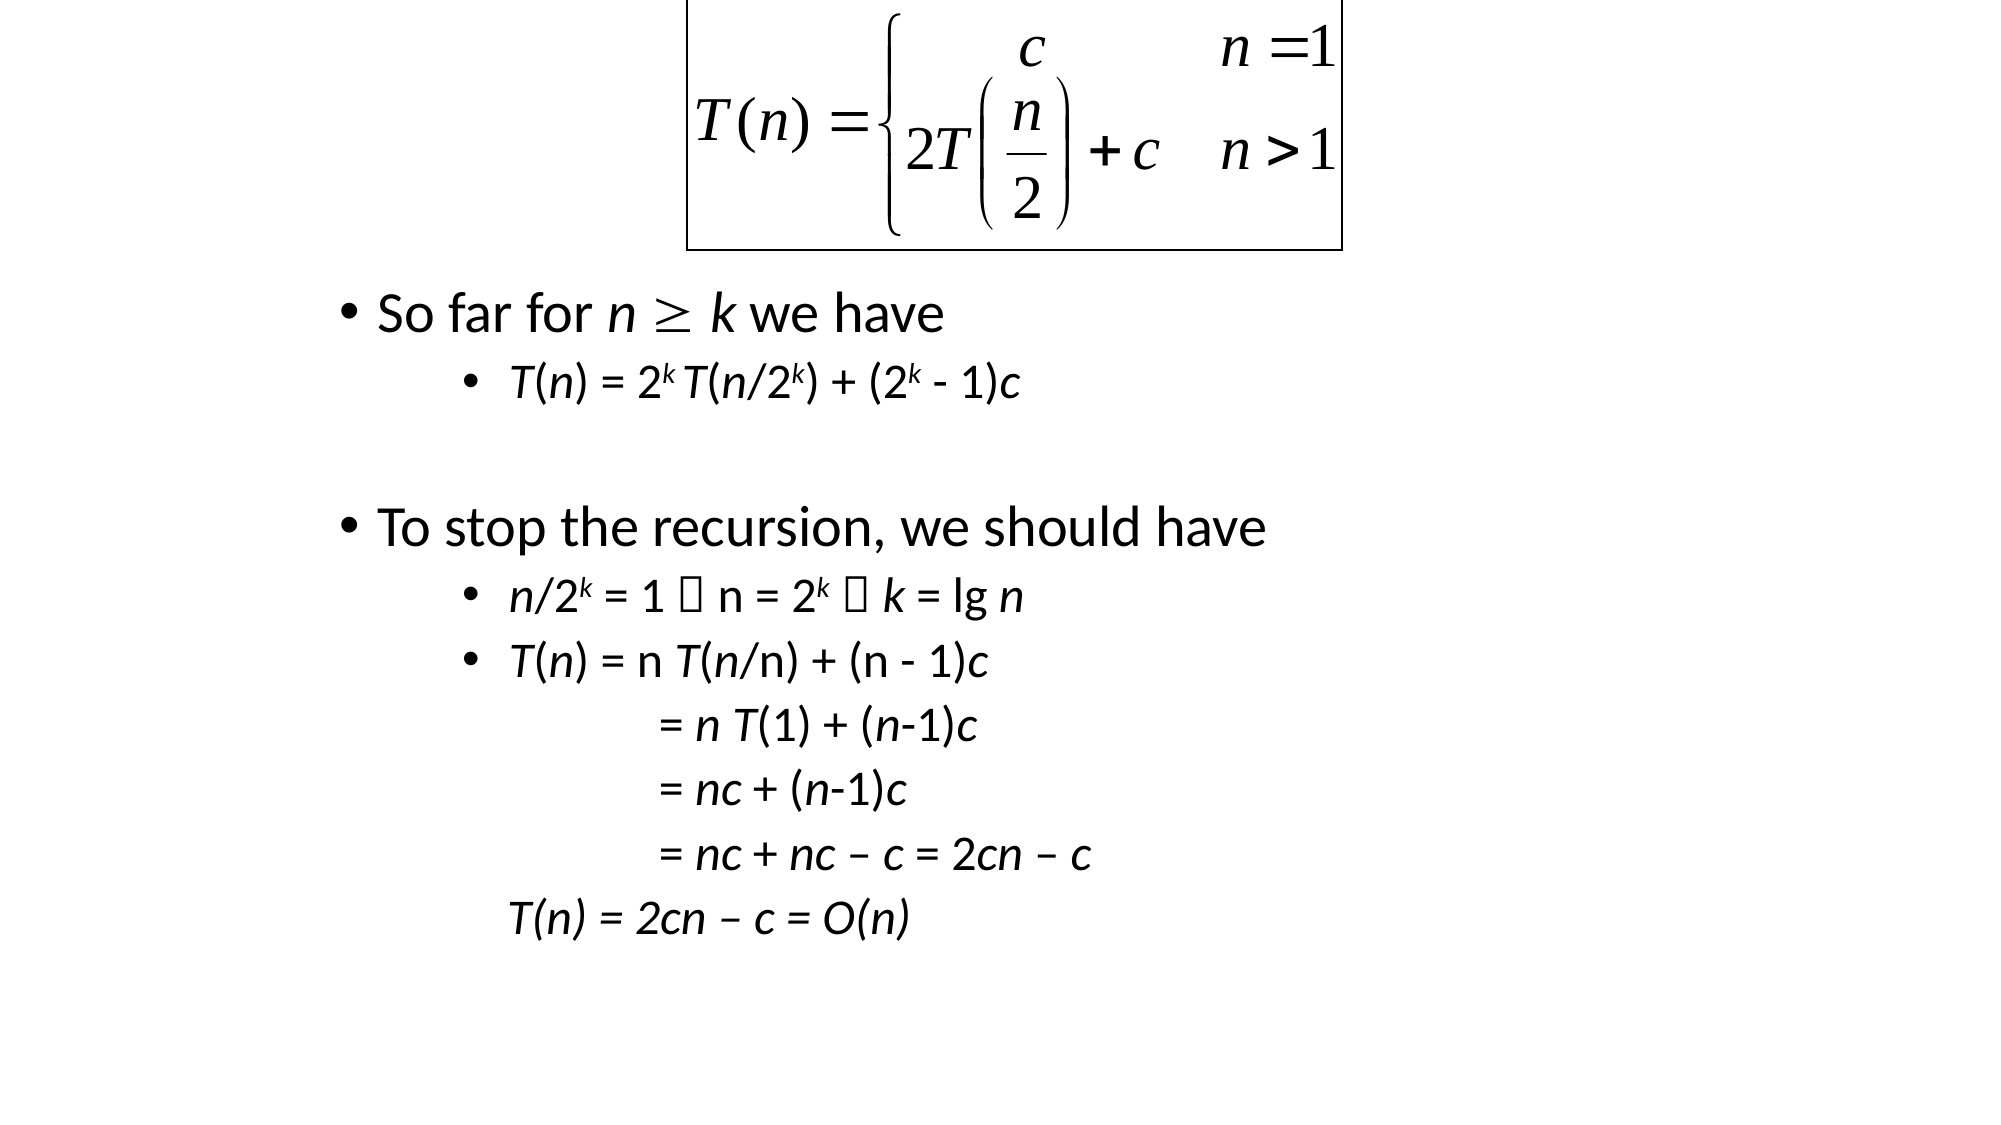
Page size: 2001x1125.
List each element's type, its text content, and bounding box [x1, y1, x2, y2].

list So far for n  k we have T(n) = 2k T(n/2k) + (2k - 1)c To stop the recursion, we should have n/2k = 1  n = 2k  k = lg n T(n) = n T(n/n) + (n - 1)c = n T(1) + (n-1)c = nc + (n-1)c = nc + nc – c = 2cn – c T(n) = 2cn – c = O(n) [324, 275, 1675, 1050]
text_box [687, 0, 1342, 250]
